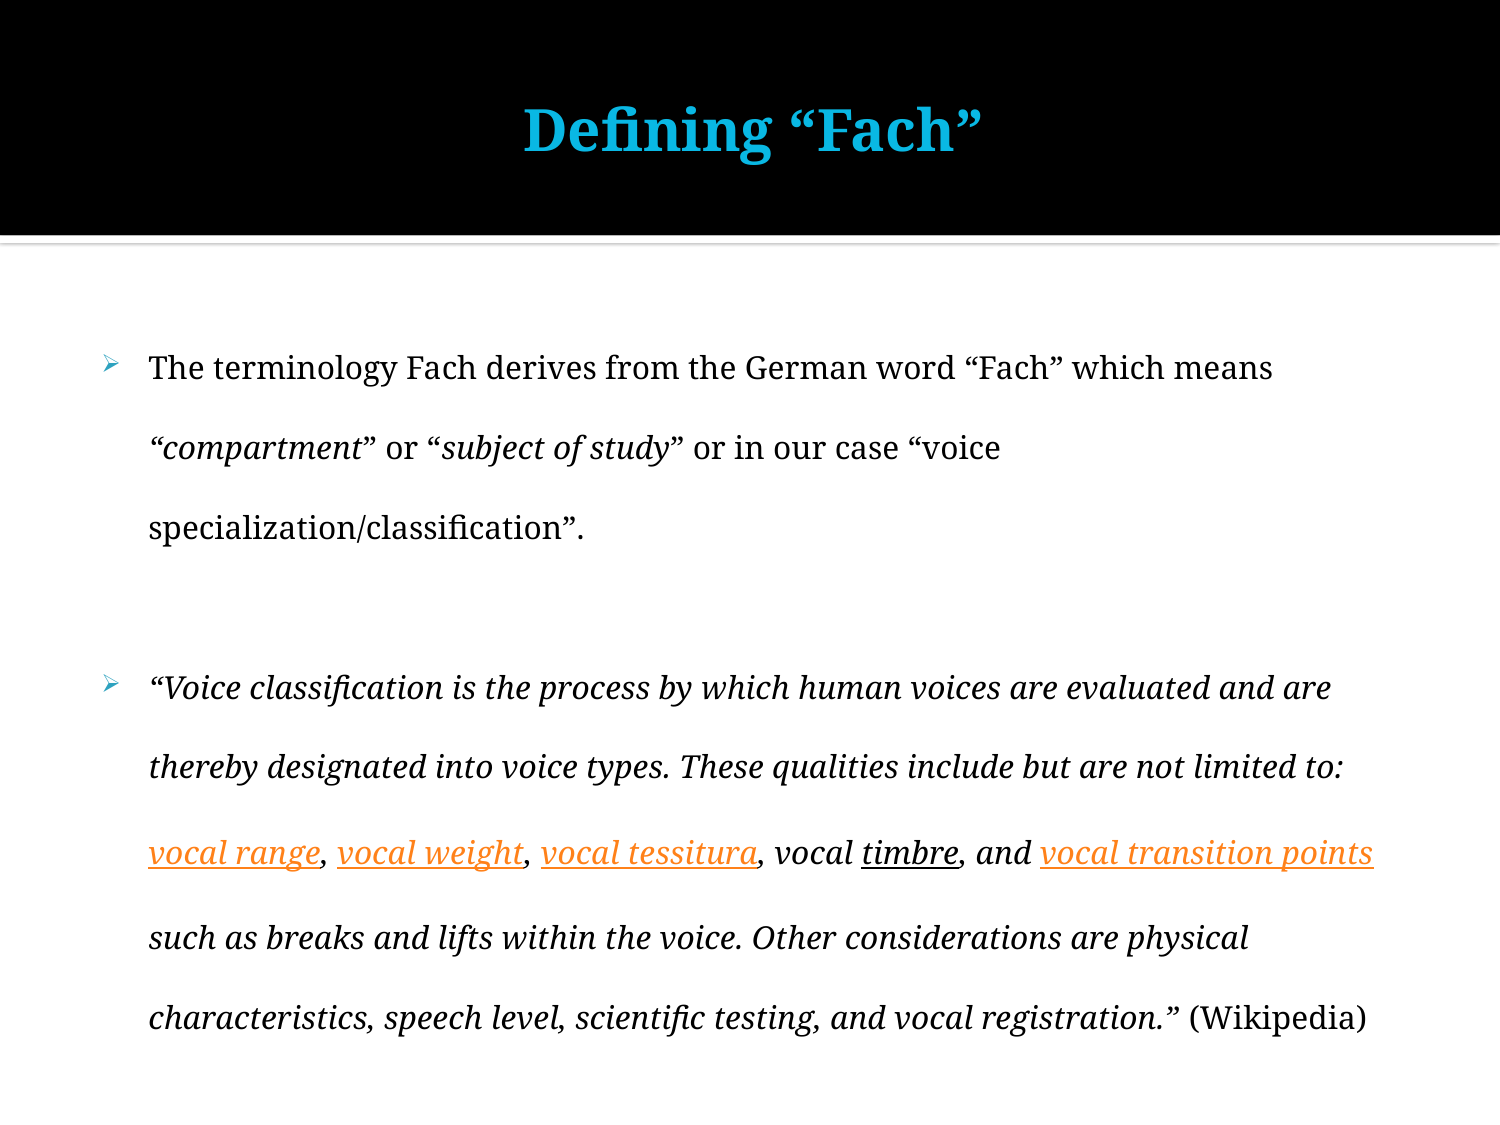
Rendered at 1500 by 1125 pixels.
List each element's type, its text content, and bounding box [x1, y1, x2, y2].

list The terminology Fach derives from the German word “Fach” which means “compartment” or “subject of study” or in our case “voice specialization/classification”. “Voice classification is the process by which human voices are evaluated and are thereby designated into voice types. These qualities include but are not limited to: vocal range, vocal weight, vocal tessitura, vocal timbre, and vocal transition points such as breaks and lifts within the voice. Other considerations are physical characteristics, speech level, scientific testing, and vocal registration.” (Wikipedia) [75, 291, 1425, 1050]
title Defining “Fach” [75, 25, 1425, 231]
